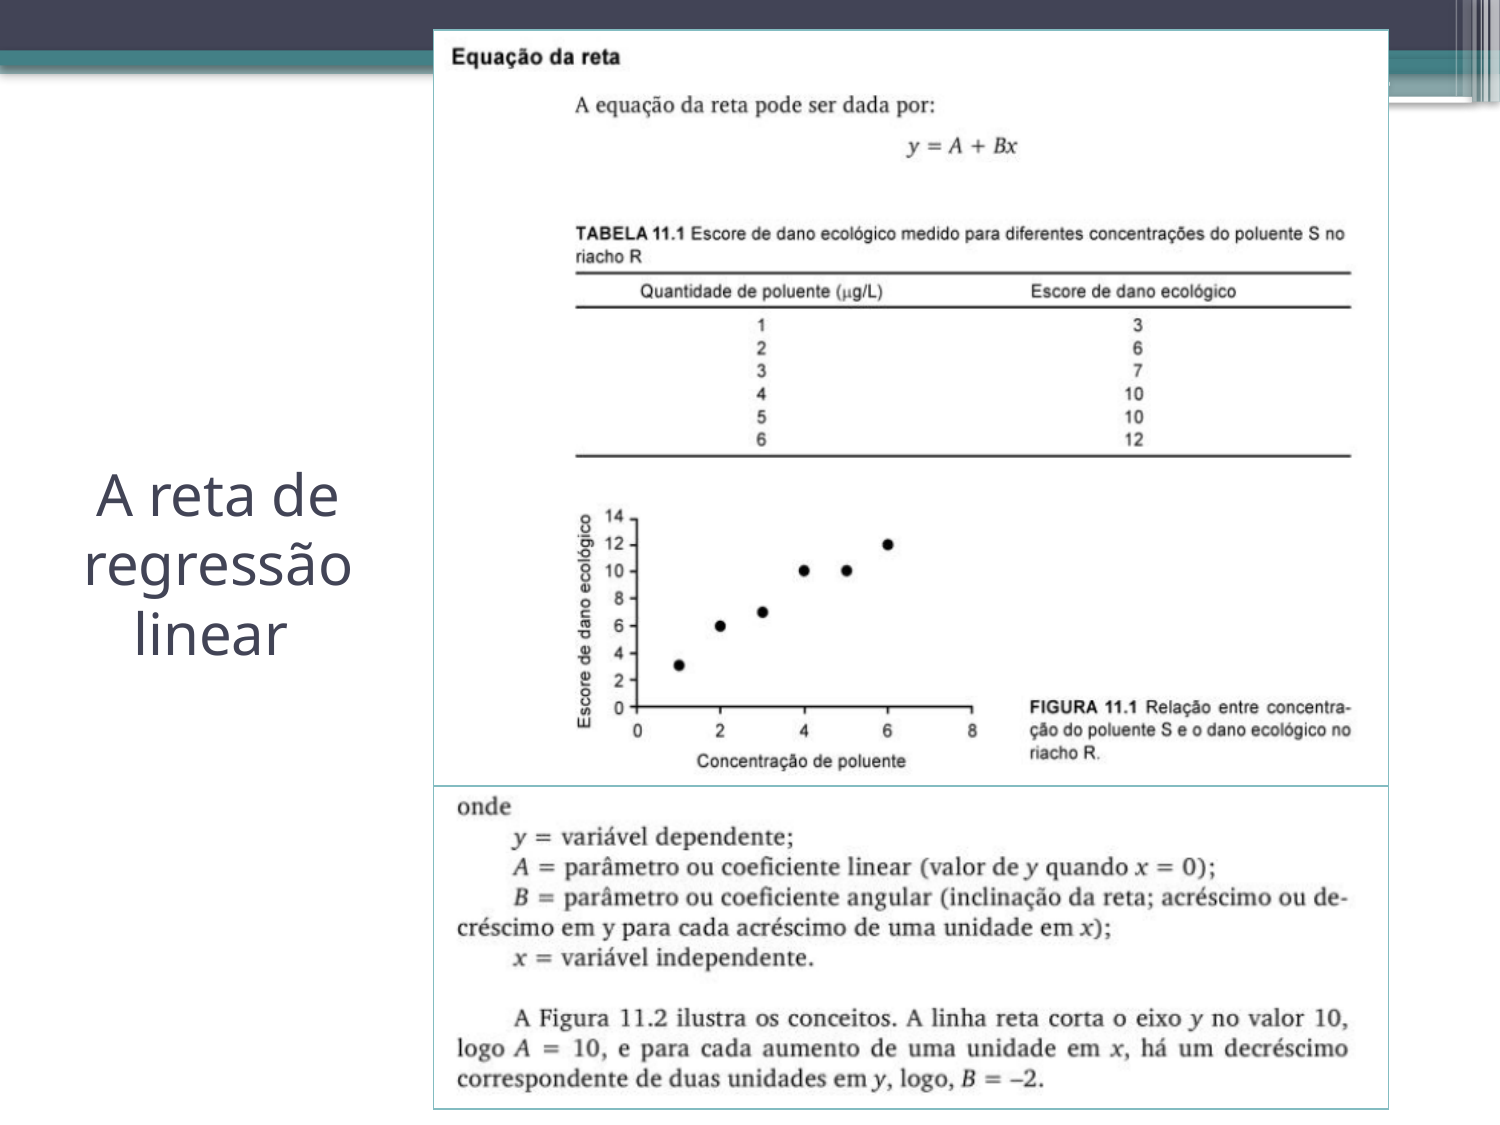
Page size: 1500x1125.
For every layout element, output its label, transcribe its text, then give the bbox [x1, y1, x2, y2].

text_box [434, 30, 1389, 1109]
title A reta de regressão linear [41, 450, 396, 675]
